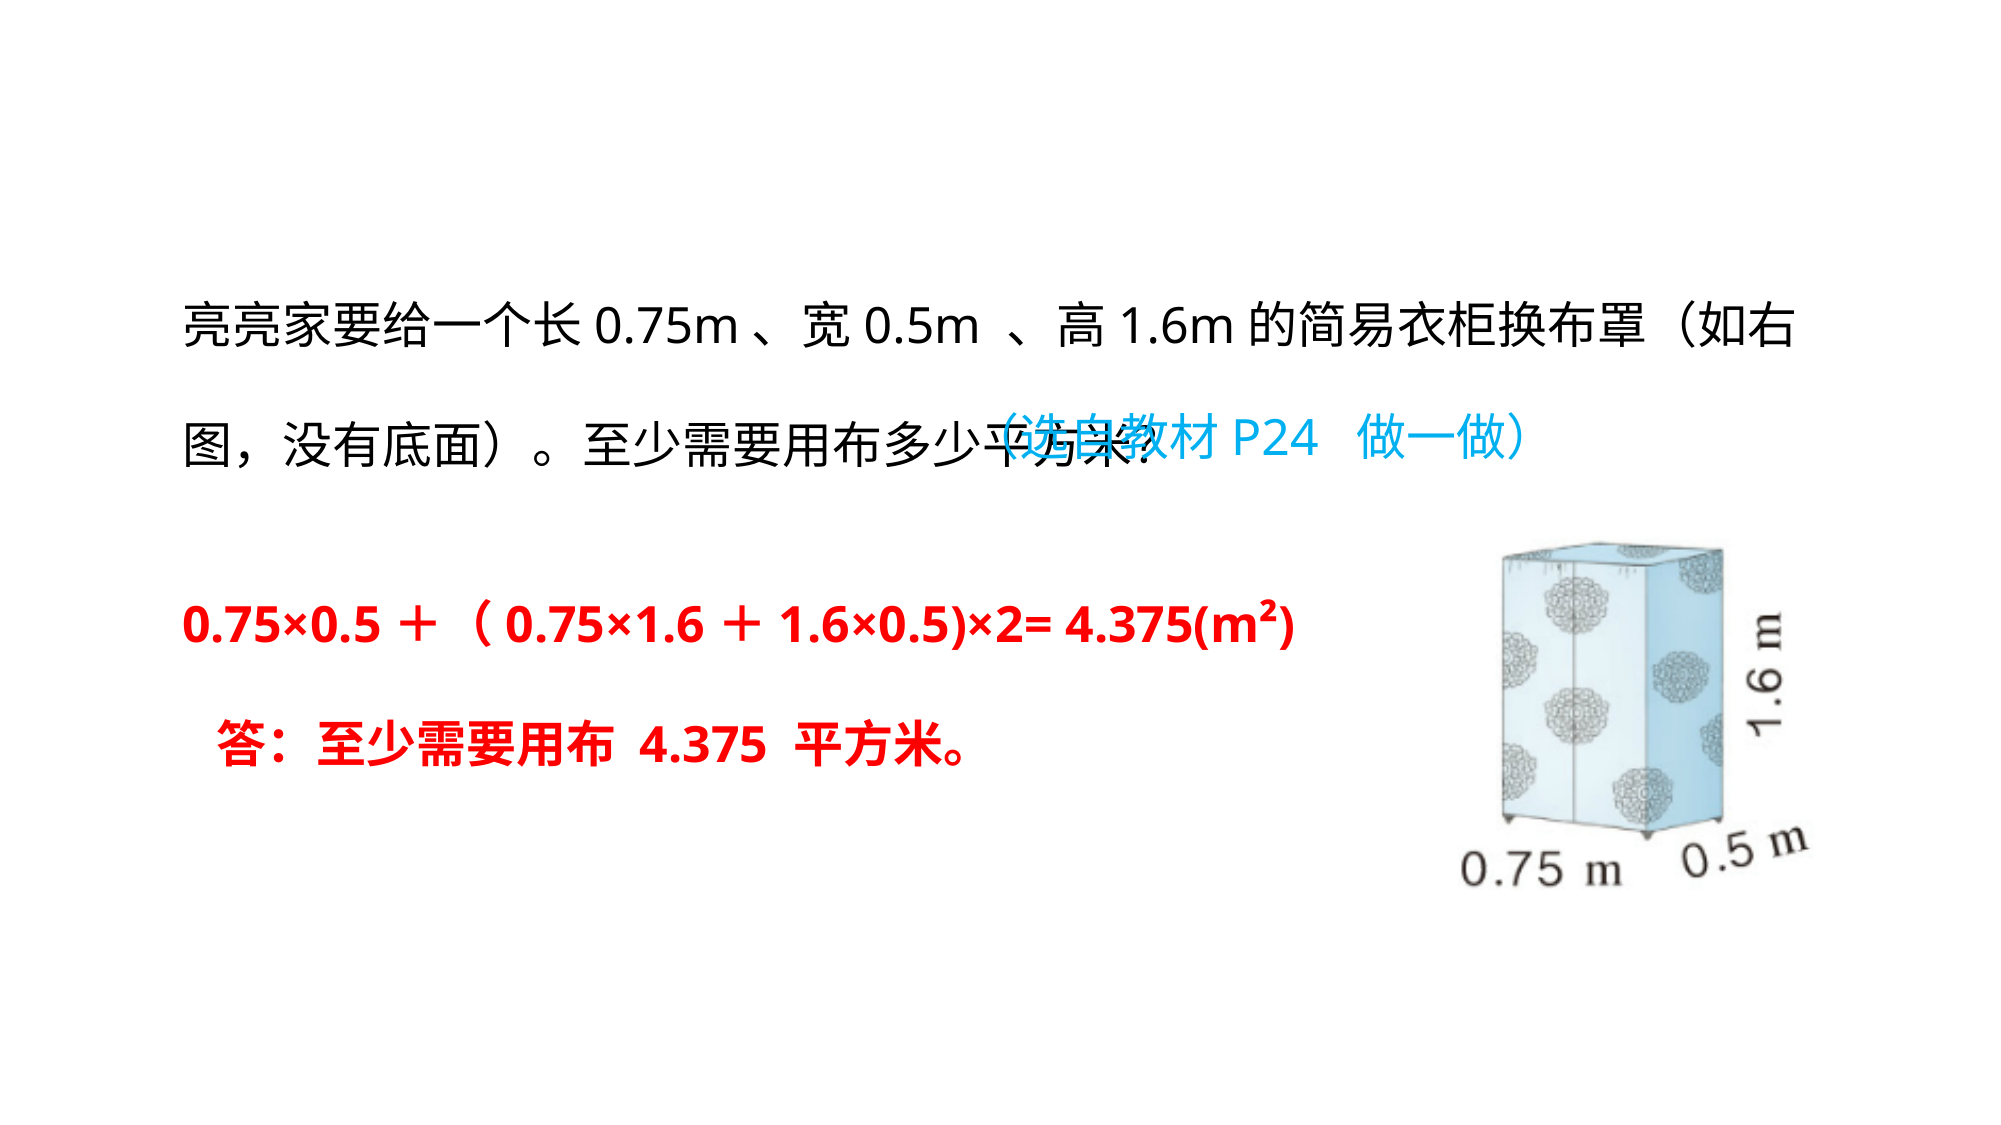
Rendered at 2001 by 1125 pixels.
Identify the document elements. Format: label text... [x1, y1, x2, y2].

text_box （选自教材P24 做一做） [954, 391, 1748, 473]
picture [1458, 533, 1820, 899]
text_box 亮亮家要给一个长0.75m、宽0.5m 、高1.6m的简易衣柜换布罩（如右图，没有底面）。至少需要用布多少平方米？ [167, 226, 1884, 592]
text_box 0.75×0.5＋（0.75×1.6＋1.6×0.5)×2= 4.375(m²) 答：至少需要用布 4.375 平方米。 [167, 524, 1524, 780]
